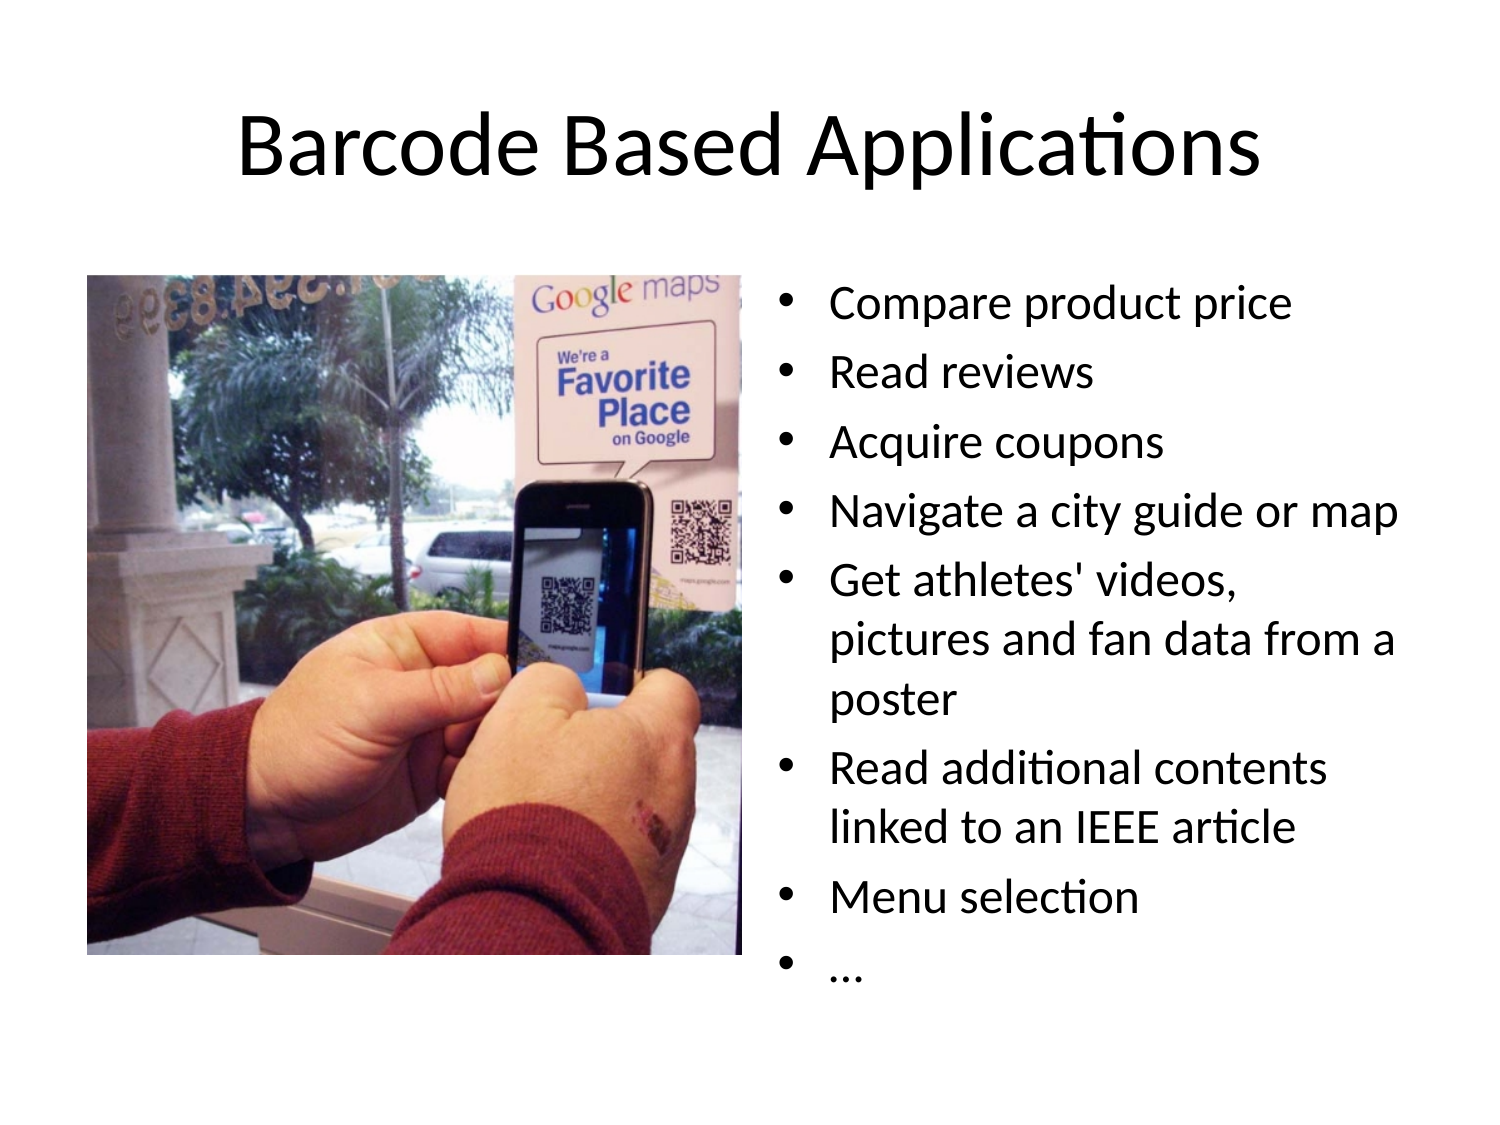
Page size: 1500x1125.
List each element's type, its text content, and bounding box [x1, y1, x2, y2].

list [87, 274, 742, 956]
title Barcode Based Applications [75, 45, 1425, 233]
list Compare product price Read reviews Acquire coupons Navigate a city guide or map Get athletes' videos, pictures and fan data from a poster Read additional contents linked to an IEEE article Menu selection … [762, 262, 1425, 1005]
